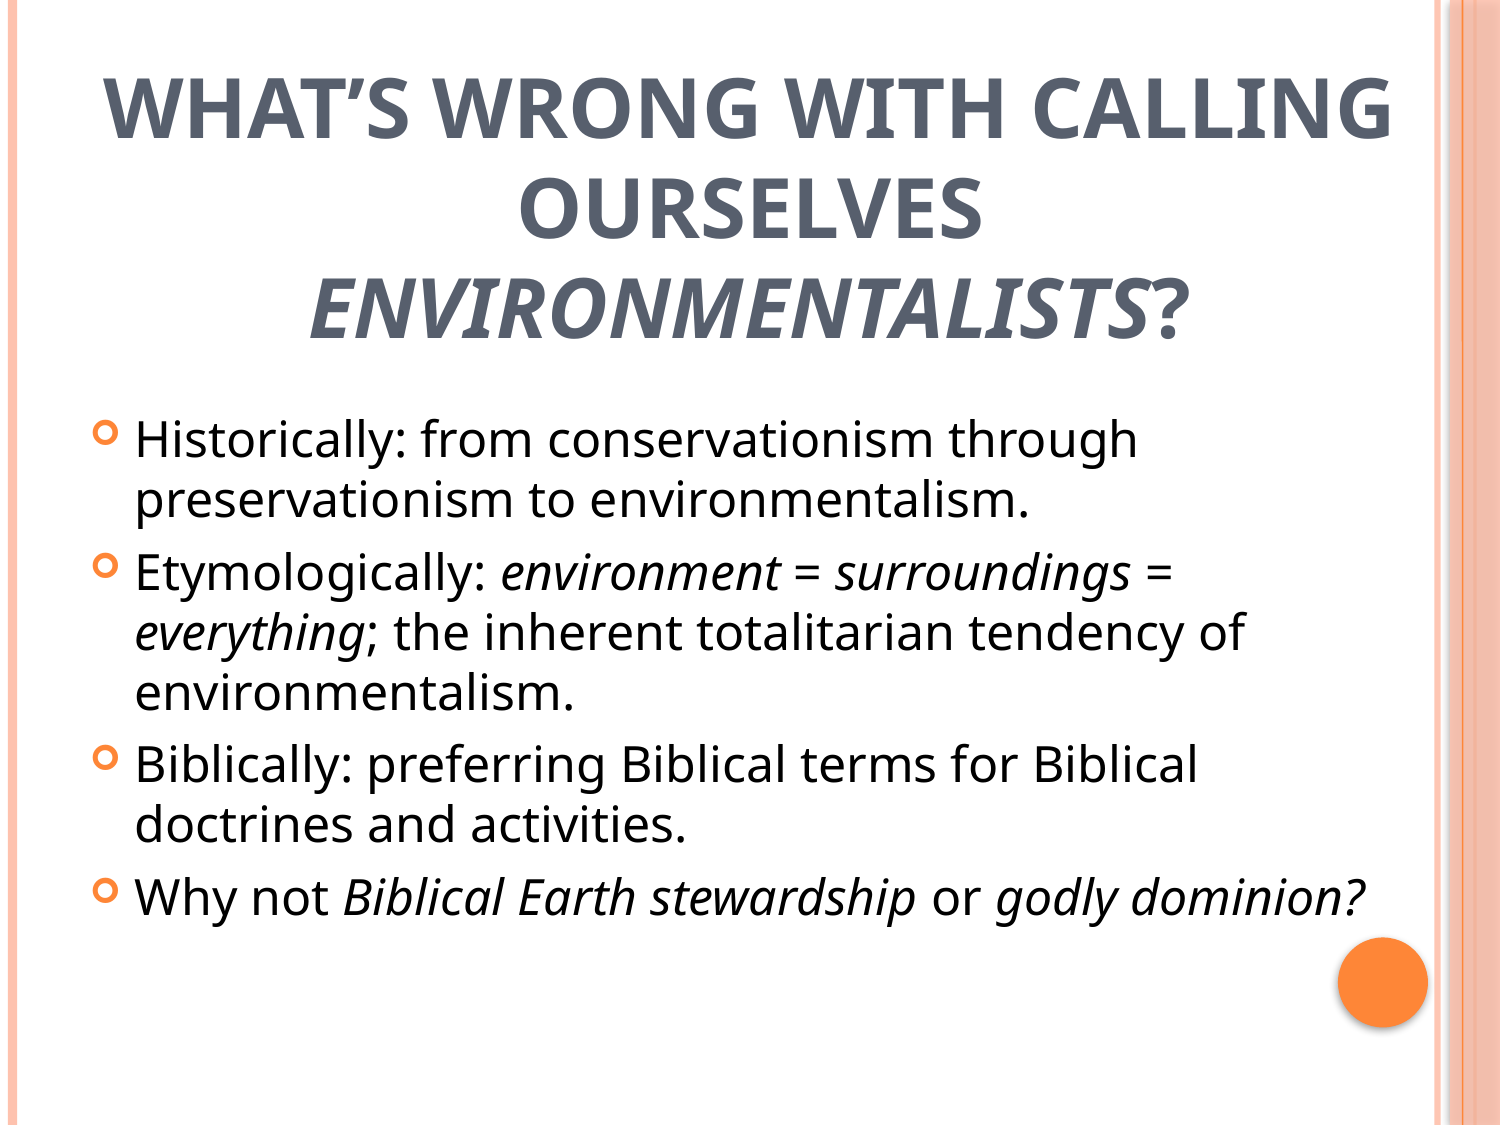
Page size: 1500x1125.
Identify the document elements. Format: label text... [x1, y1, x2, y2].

list Historically: from conservationism through preservationism to environmentalism. Etymologically: environment = surroundings = everything; the inherent totalitarian tendency of environmentalism. Biblically: preferring Biblical terms for Biblical doctrines and activities. Why not Biblical Earth stewardship or godly dominion? [75, 399, 1425, 1038]
title What’s Wrong with Calling Ourselves Environmentalists? [75, 174, 1425, 363]
